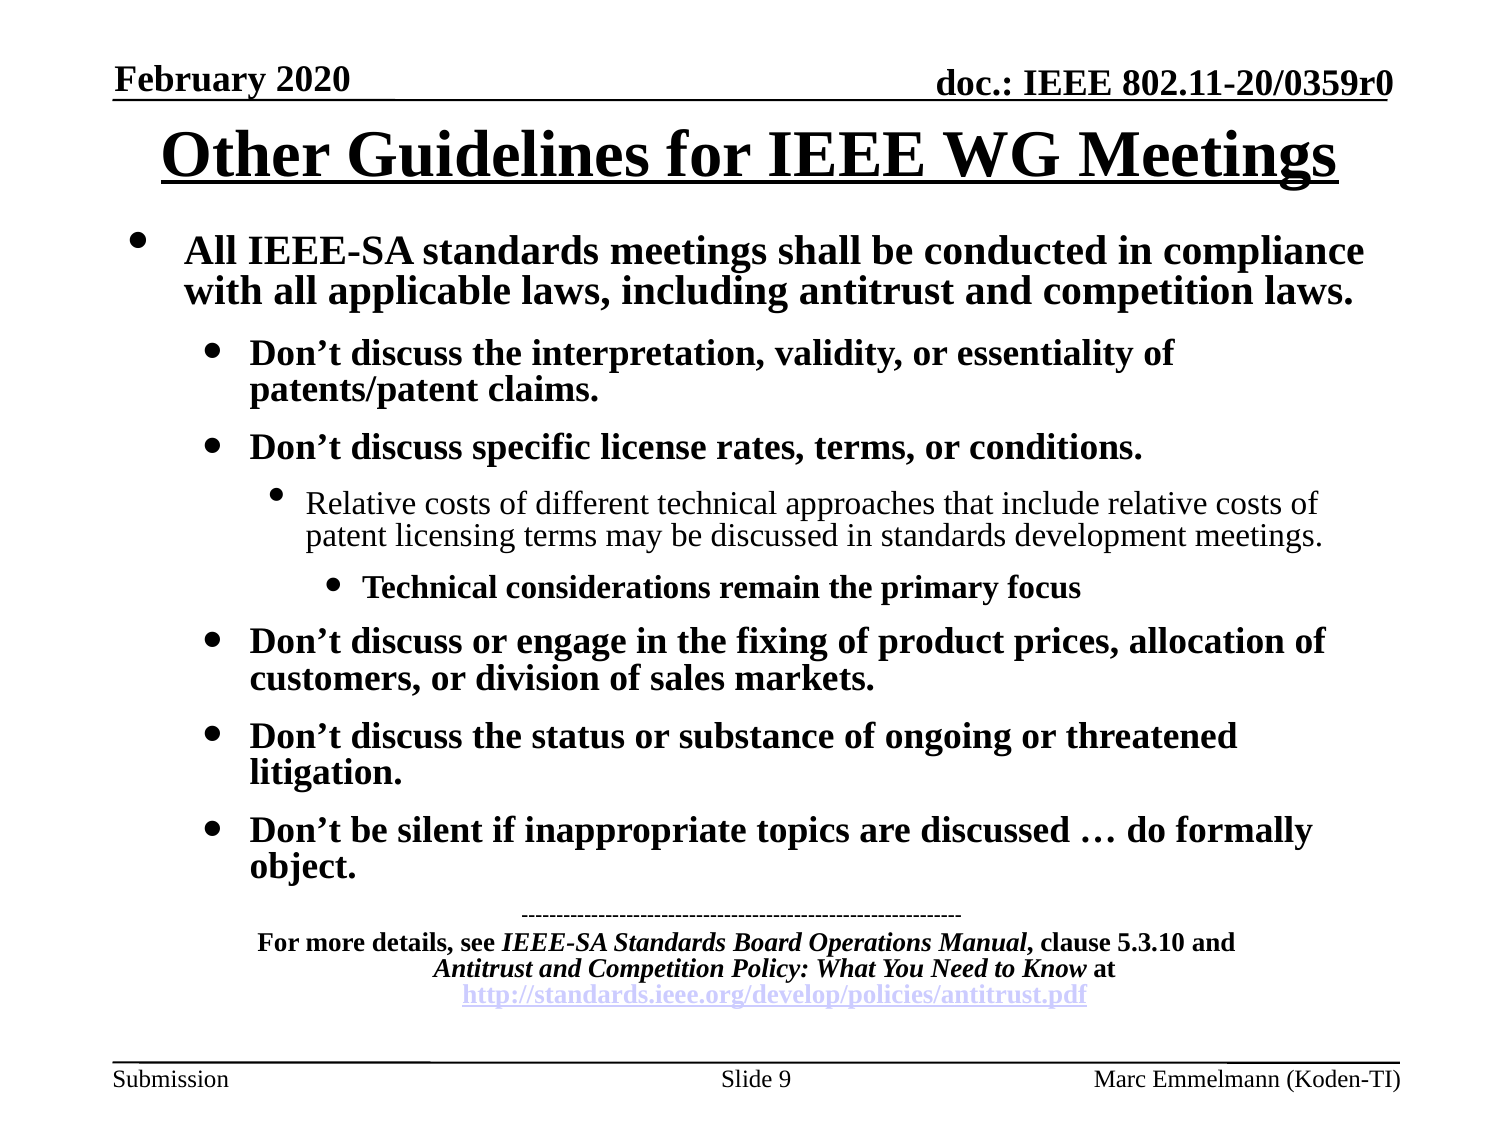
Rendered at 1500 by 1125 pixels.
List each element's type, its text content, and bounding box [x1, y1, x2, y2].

footer Marc Emmelmann (Koden-TI) [878, 1061, 1402, 1093]
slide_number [114, 54, 423, 100]
slide_number Slide 9 [712, 1061, 800, 1123]
title Other Guidelines for IEEE WG Meetings [112, 62, 1388, 224]
list All IEEE-SA standards meetings shall be conducted in compliance with all applicable laws, including antitrust and competition laws. Don’t discuss the interpretation, validity, or essentiality of patents/patent claims. Don’t discuss specific license rates, terms, or conditions. Relative costs of different technical approaches that include relative costs of patent licensing terms may be discussed in standards development meetings. Technical considerations remain the primary focus Don’t discuss or engage in the fixing of product prices, allocation of customers, or division of sales markets. Don’t discuss the status or substance of ongoing or threatened litigation. Don’t be silent if inappropriate topics are discussed … do formally object. --------------------------------------------------------------- For more details, see IEEE-SA Standards Board Operations Manual, clause 5.3.10 and Antitrust and Competition Policy: What You Need to Know at http://standards.ieee.org/develop/policies/antitrust.pdf [112, 224, 1388, 900]
